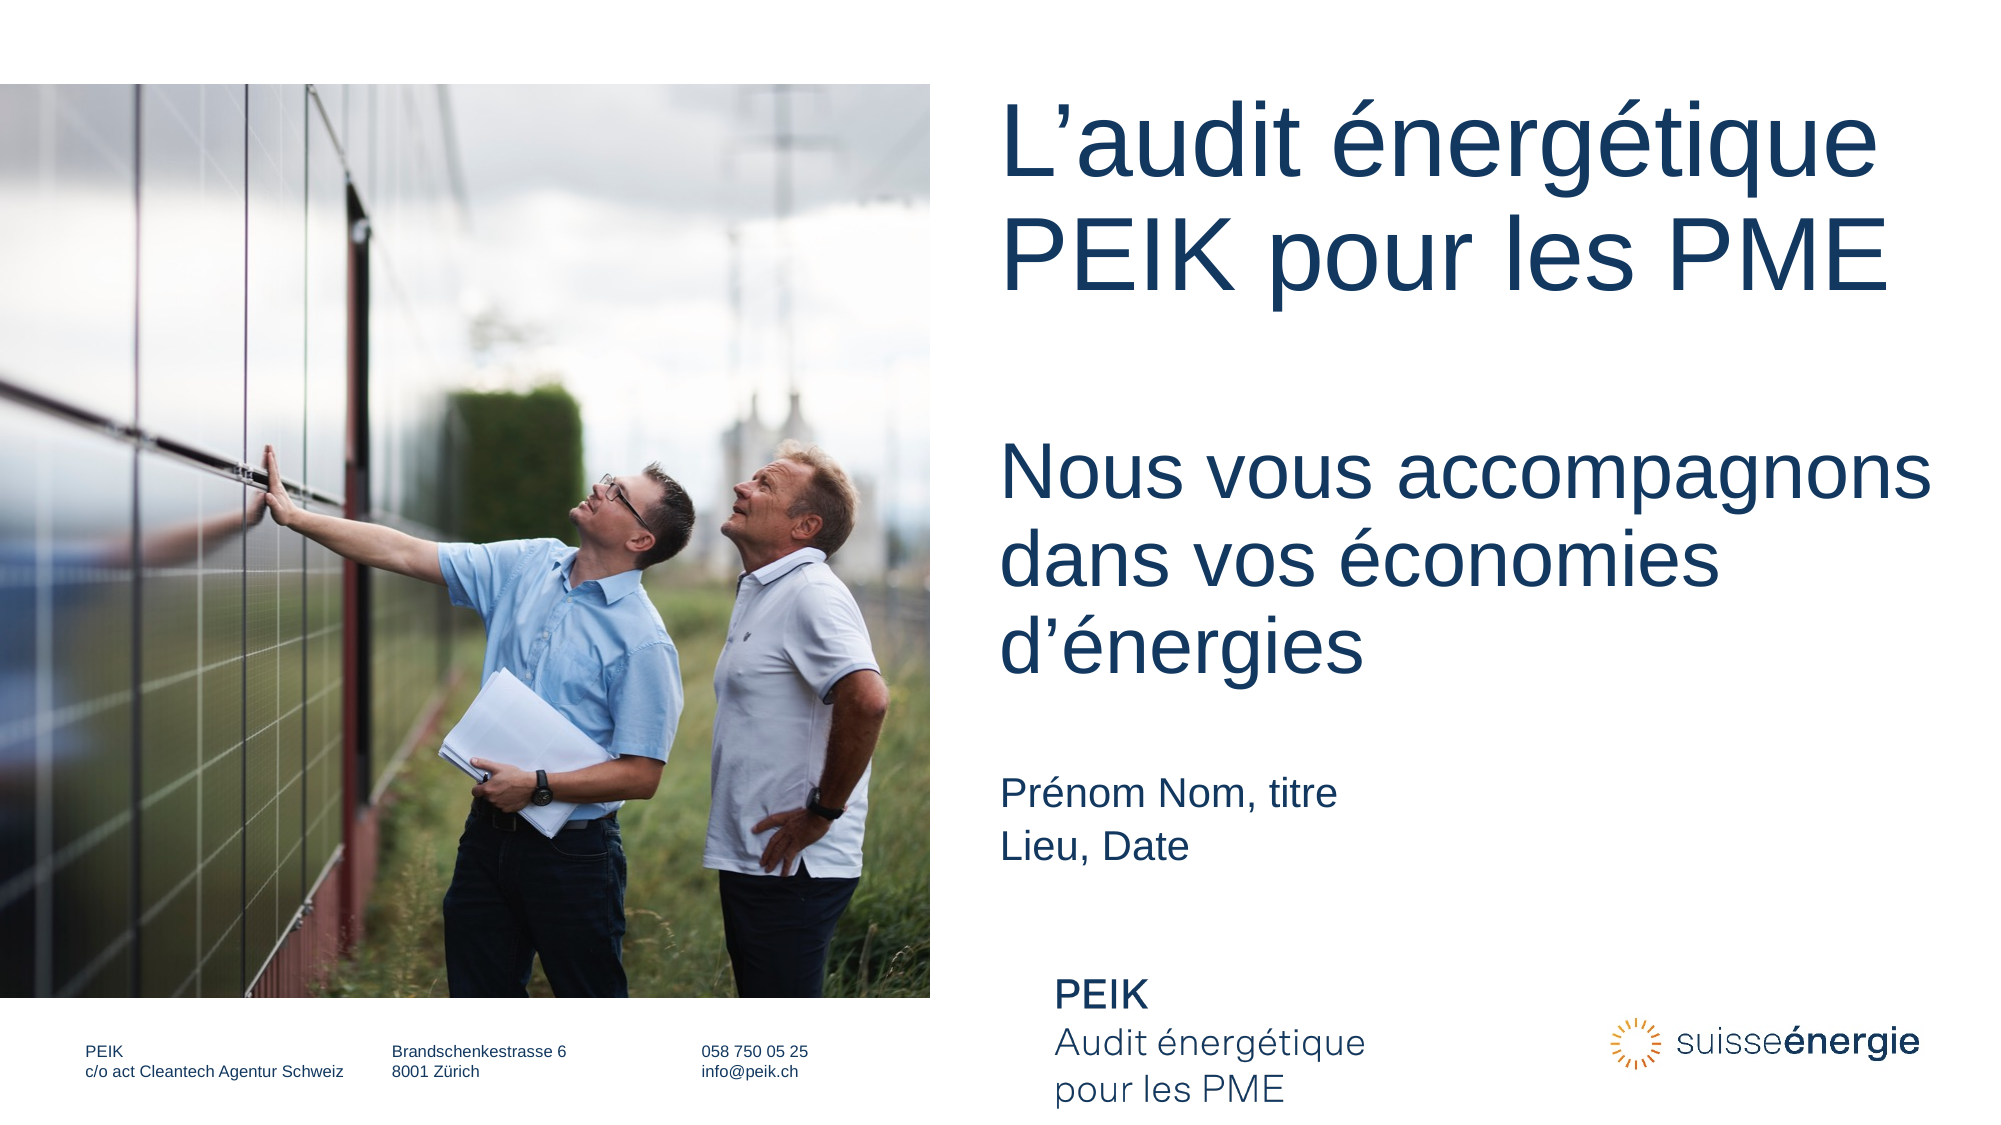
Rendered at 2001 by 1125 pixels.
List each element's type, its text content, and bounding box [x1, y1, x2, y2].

picture [1574, 980, 1957, 1107]
title L’audit énergétique PEIK pour les PME Nous vous accompagnons dans vos économies d’énergies [999, 84, 1969, 693]
subtitle Prénom Nom, titre Lieu, Date [999, 763, 1916, 929]
picture [1016, 939, 1405, 1125]
picture [0, 84, 930, 1000]
